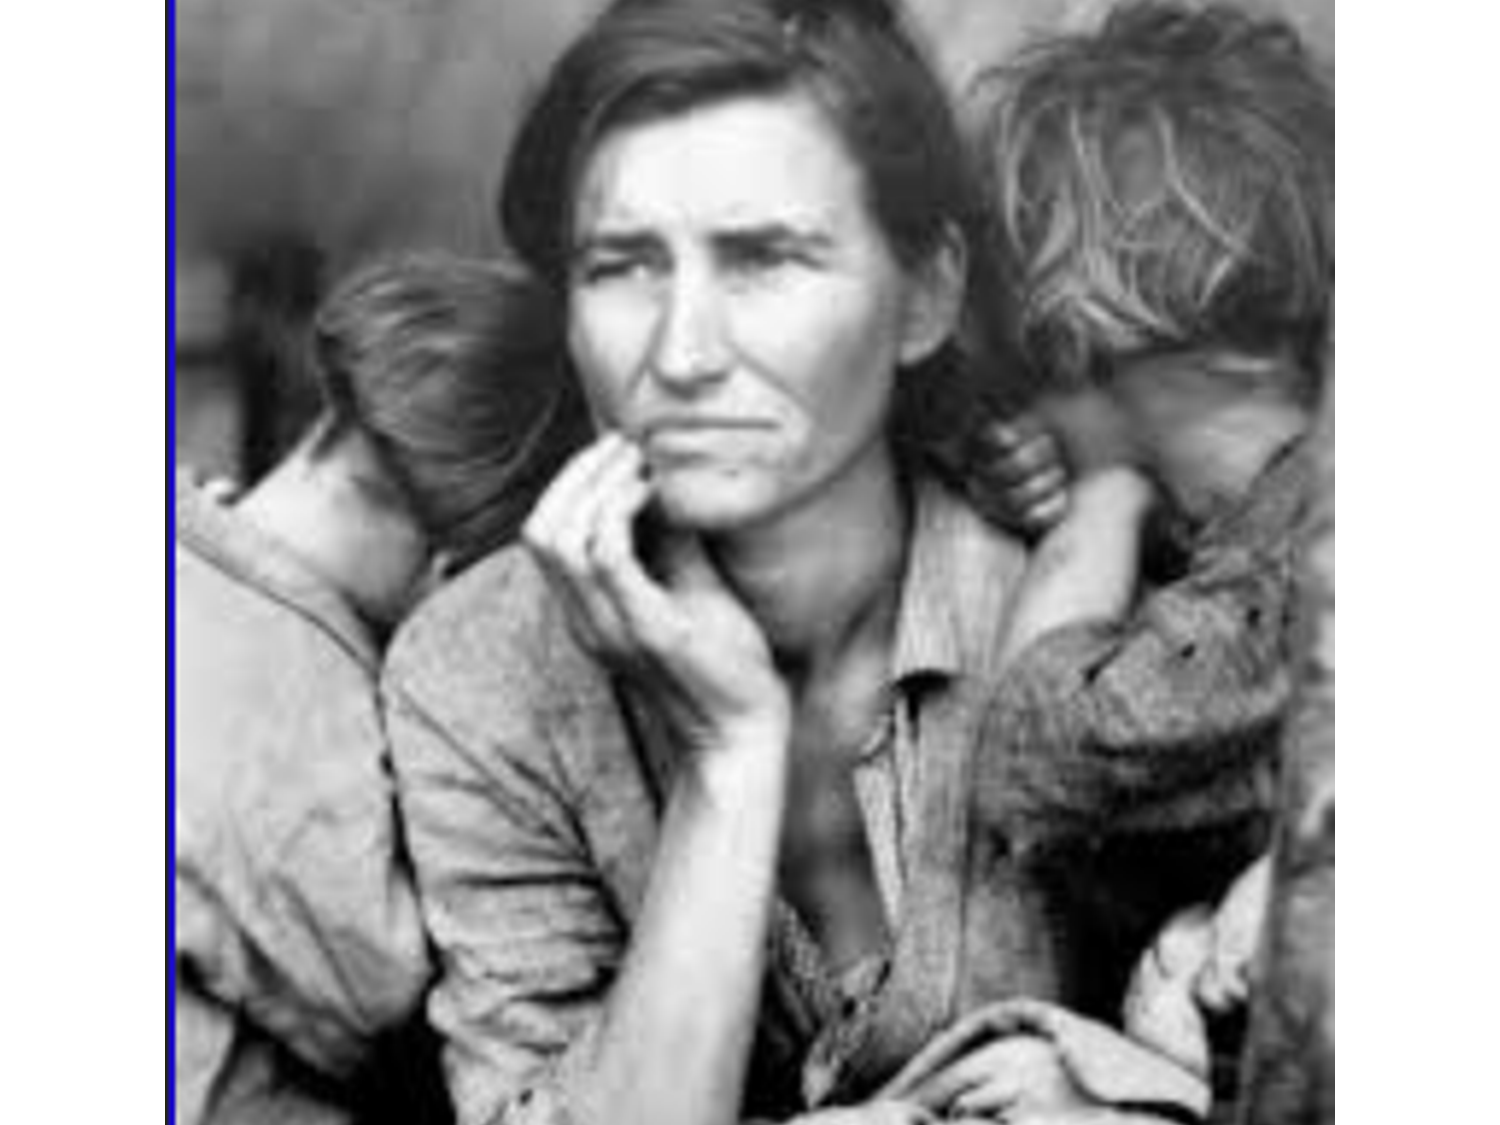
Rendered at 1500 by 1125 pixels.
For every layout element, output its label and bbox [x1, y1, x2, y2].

picture [165, 0, 1335, 1125]
